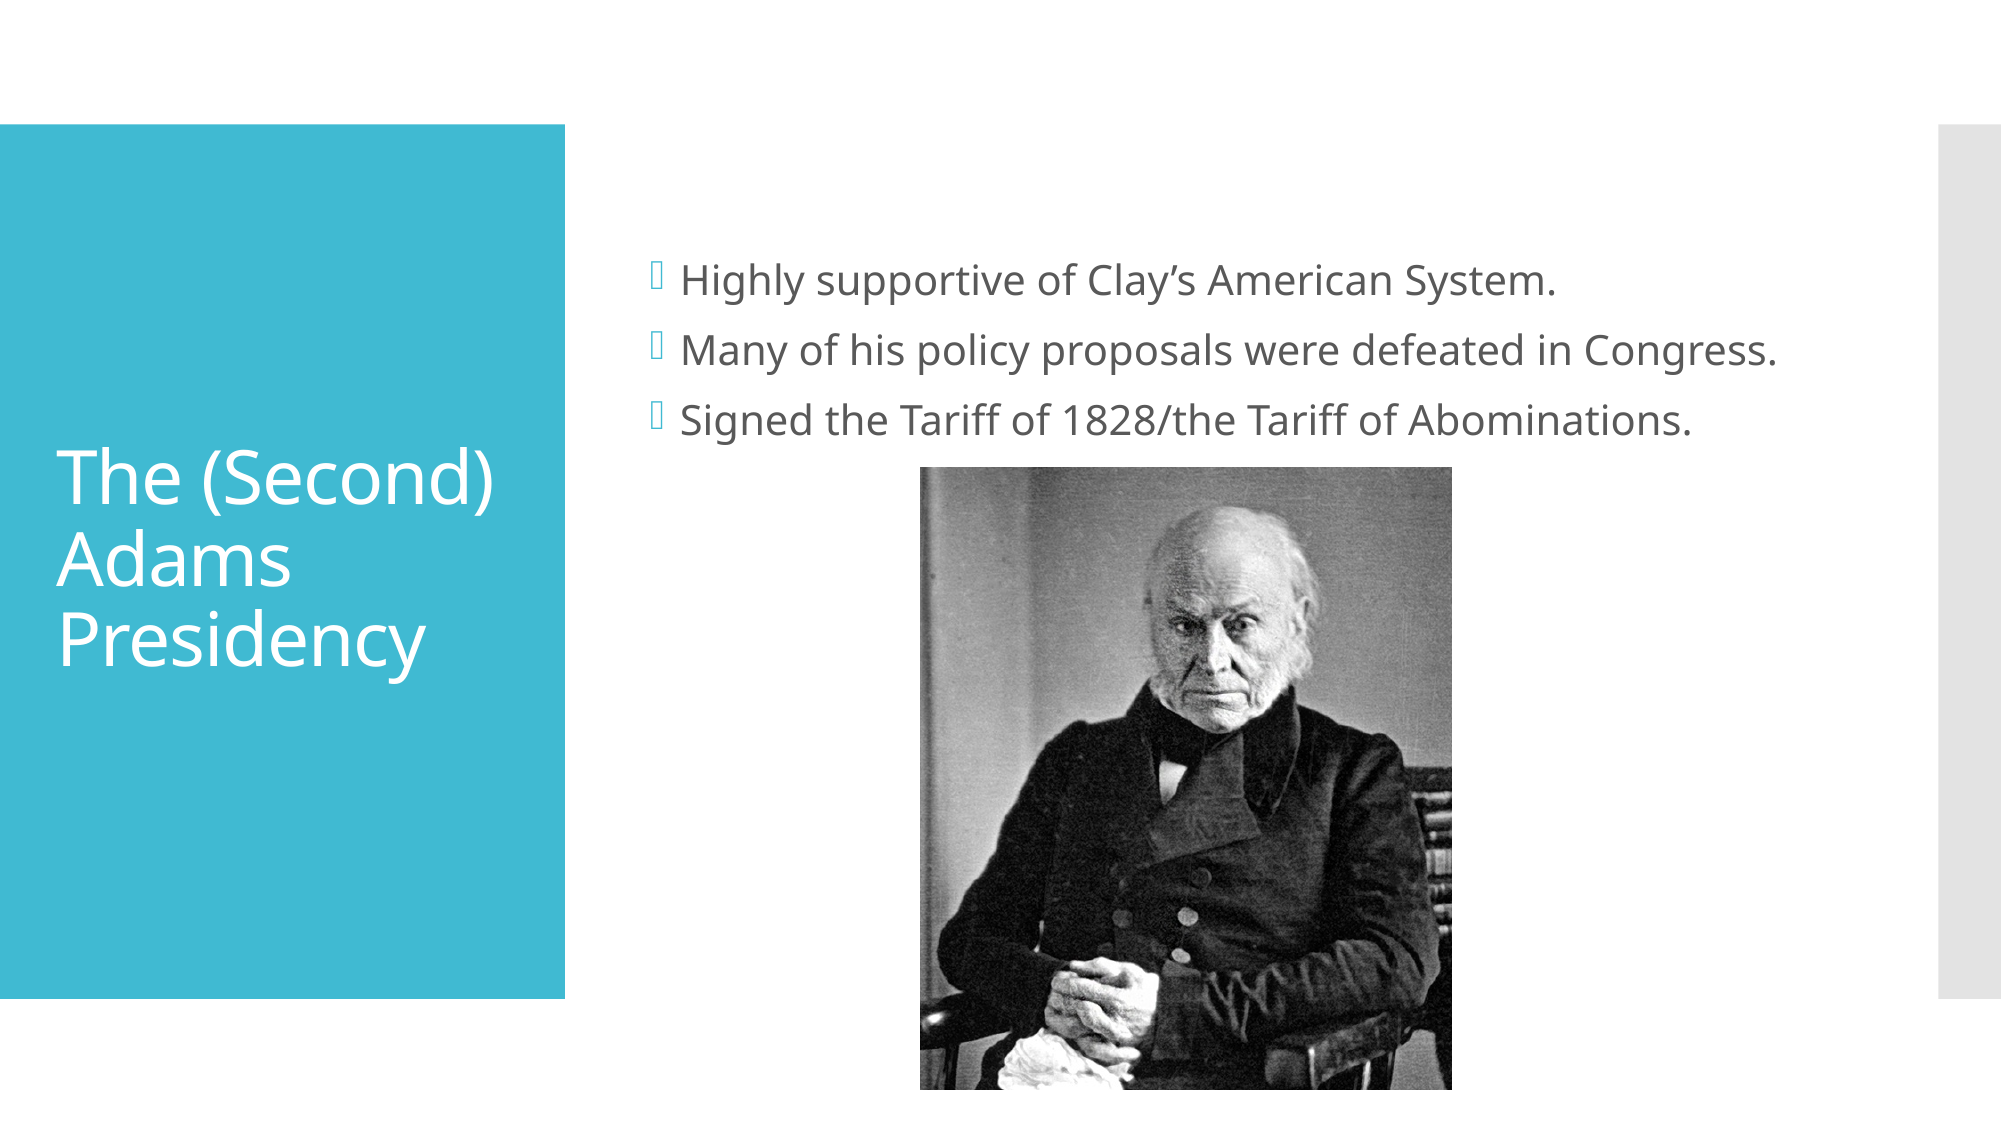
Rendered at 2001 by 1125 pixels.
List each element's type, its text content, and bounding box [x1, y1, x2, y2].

picture [919, 467, 1453, 1090]
title The (Second) Adams Presidency [41, 184, 525, 940]
list Highly supportive of Clay’s American System. Many of his policy proposals were defeated in Congress. Signed the Tariff of 1828/the Tariff of Abominations. [634, 141, 1835, 563]
